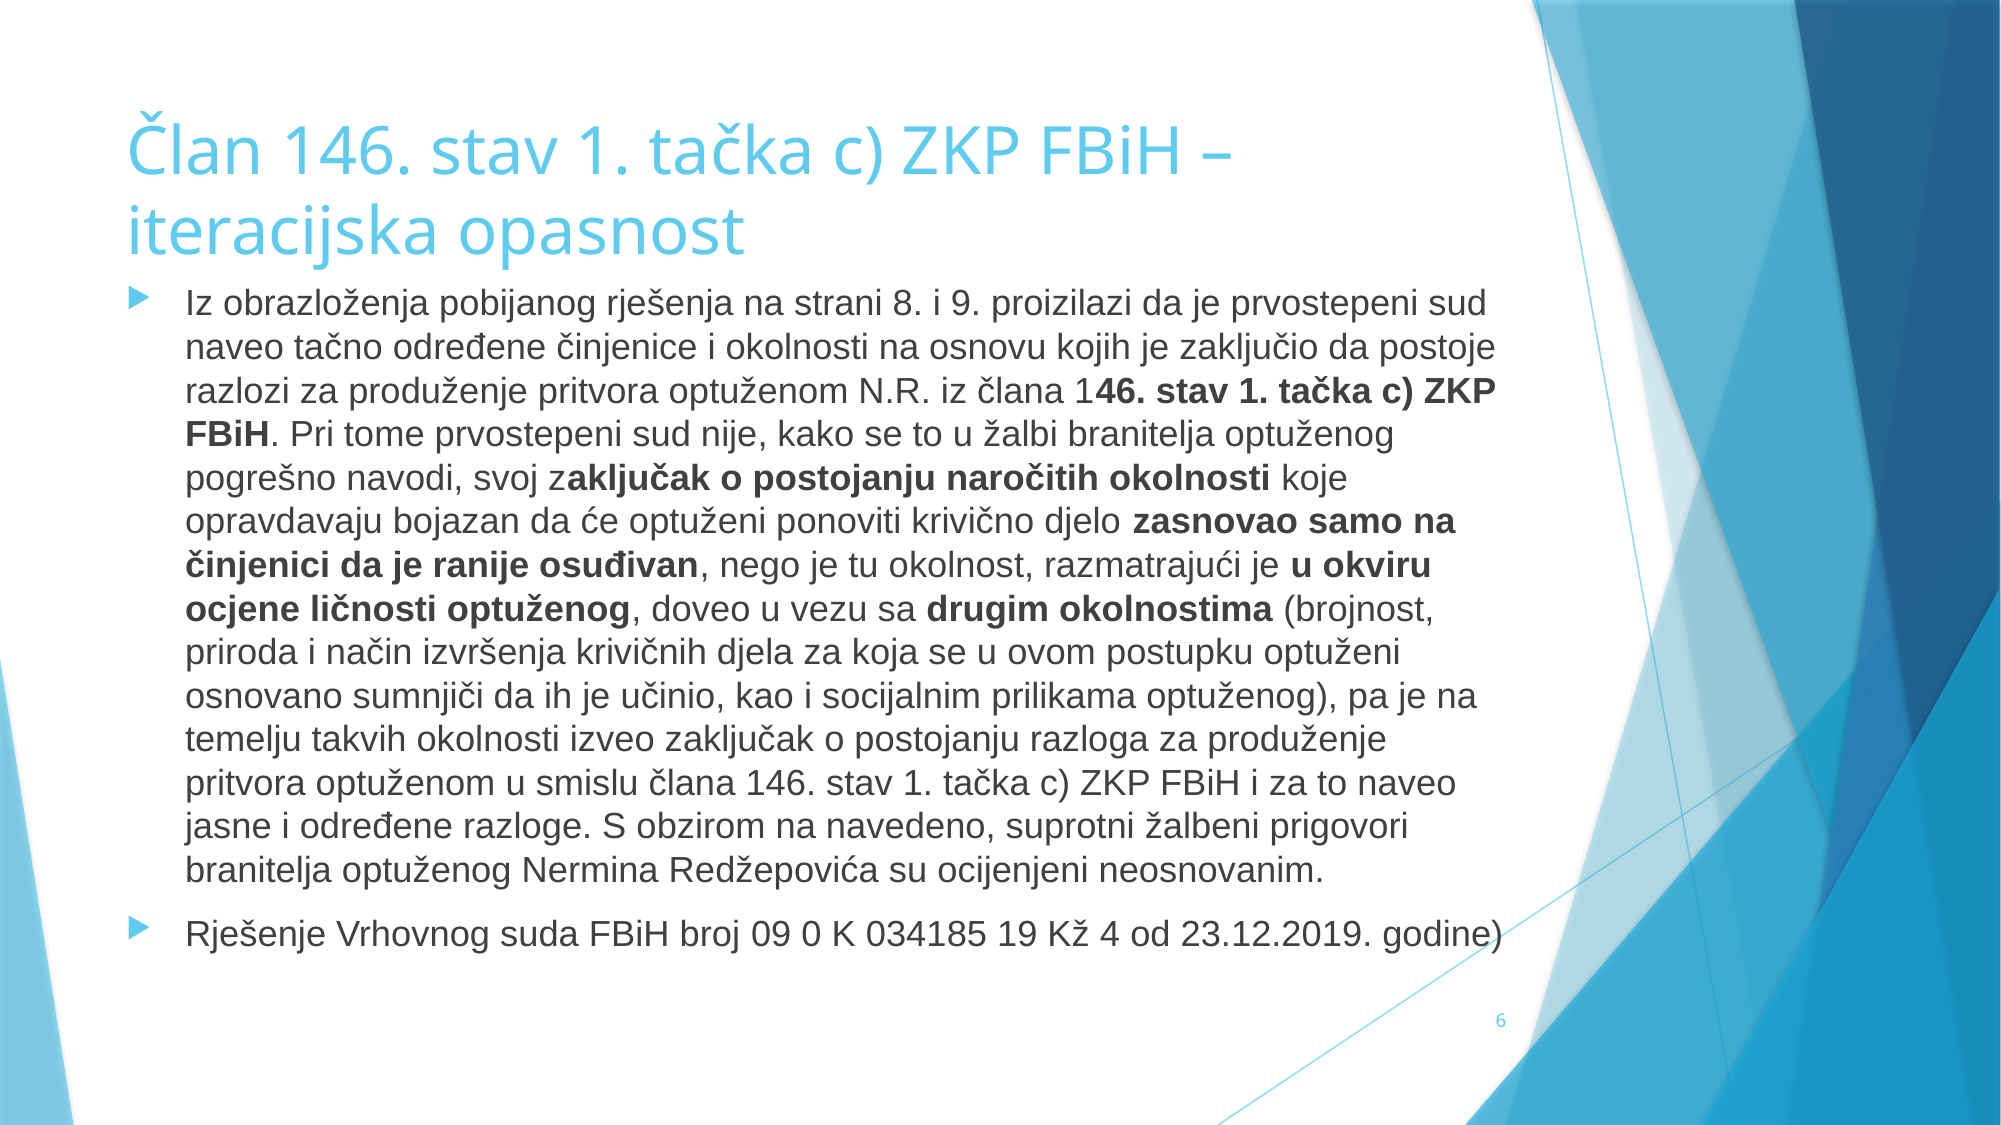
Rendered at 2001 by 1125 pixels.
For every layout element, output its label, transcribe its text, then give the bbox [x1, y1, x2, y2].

slide_number 6 [1409, 991, 1522, 1051]
title Član 146. stav 1. tačka c) ZKP FBiH – iteracijska opasnost [111, 99, 1522, 272]
list Iz obrazloženja pobijanog rješenja na strani 8. i 9. proizilazi da je prvostepeni sud naveo tačno određene činjenice i okolnosti na osnovu kojih je zaključio da postoje razlozi za produženje pritvora optuženom N.R. iz člana 146. stav 1. tačka c) ZKP FBiH. Pri tome prvostepeni sud nije, kako se to u žalbi branitelja optuženog pogrešno navodi, svoj zaključak o postojanju naročitih okolnosti koje opravdavaju bojazan da će optuženi ponoviti krivično djelo zasnovao samo na činjenici da je ranije osuđivan, nego je tu okolnost, razmatrajući je u okviru ocjene ličnosti optuženog, doveo u vezu sa drugim okolnostima (brojnost, priroda i način izvršenja krivičnih djela za koja se u ovom postupku optuženi osnovano sumnjiči da ih je učinio, kao i socijalnim prilikama optuženog), pa je na temelju takvih okolnosti izveo zaključak o postojanju razloga za produženje pritvora optuženom u smislu člana 146. stav 1. tačka c) ZKP FBiH i za to naveo jasne i određene razloge. S obzirom na navedeno, suprotni žalbeni prigovori branitelja optuženog Nermina Redžepovića su ocijenjeni neosnovanim. Rješenje Vrhovnog suda FBiH broj 09 0 K 034185 19 Kž 4 od 23.12.2019. godine) [111, 272, 1522, 992]
